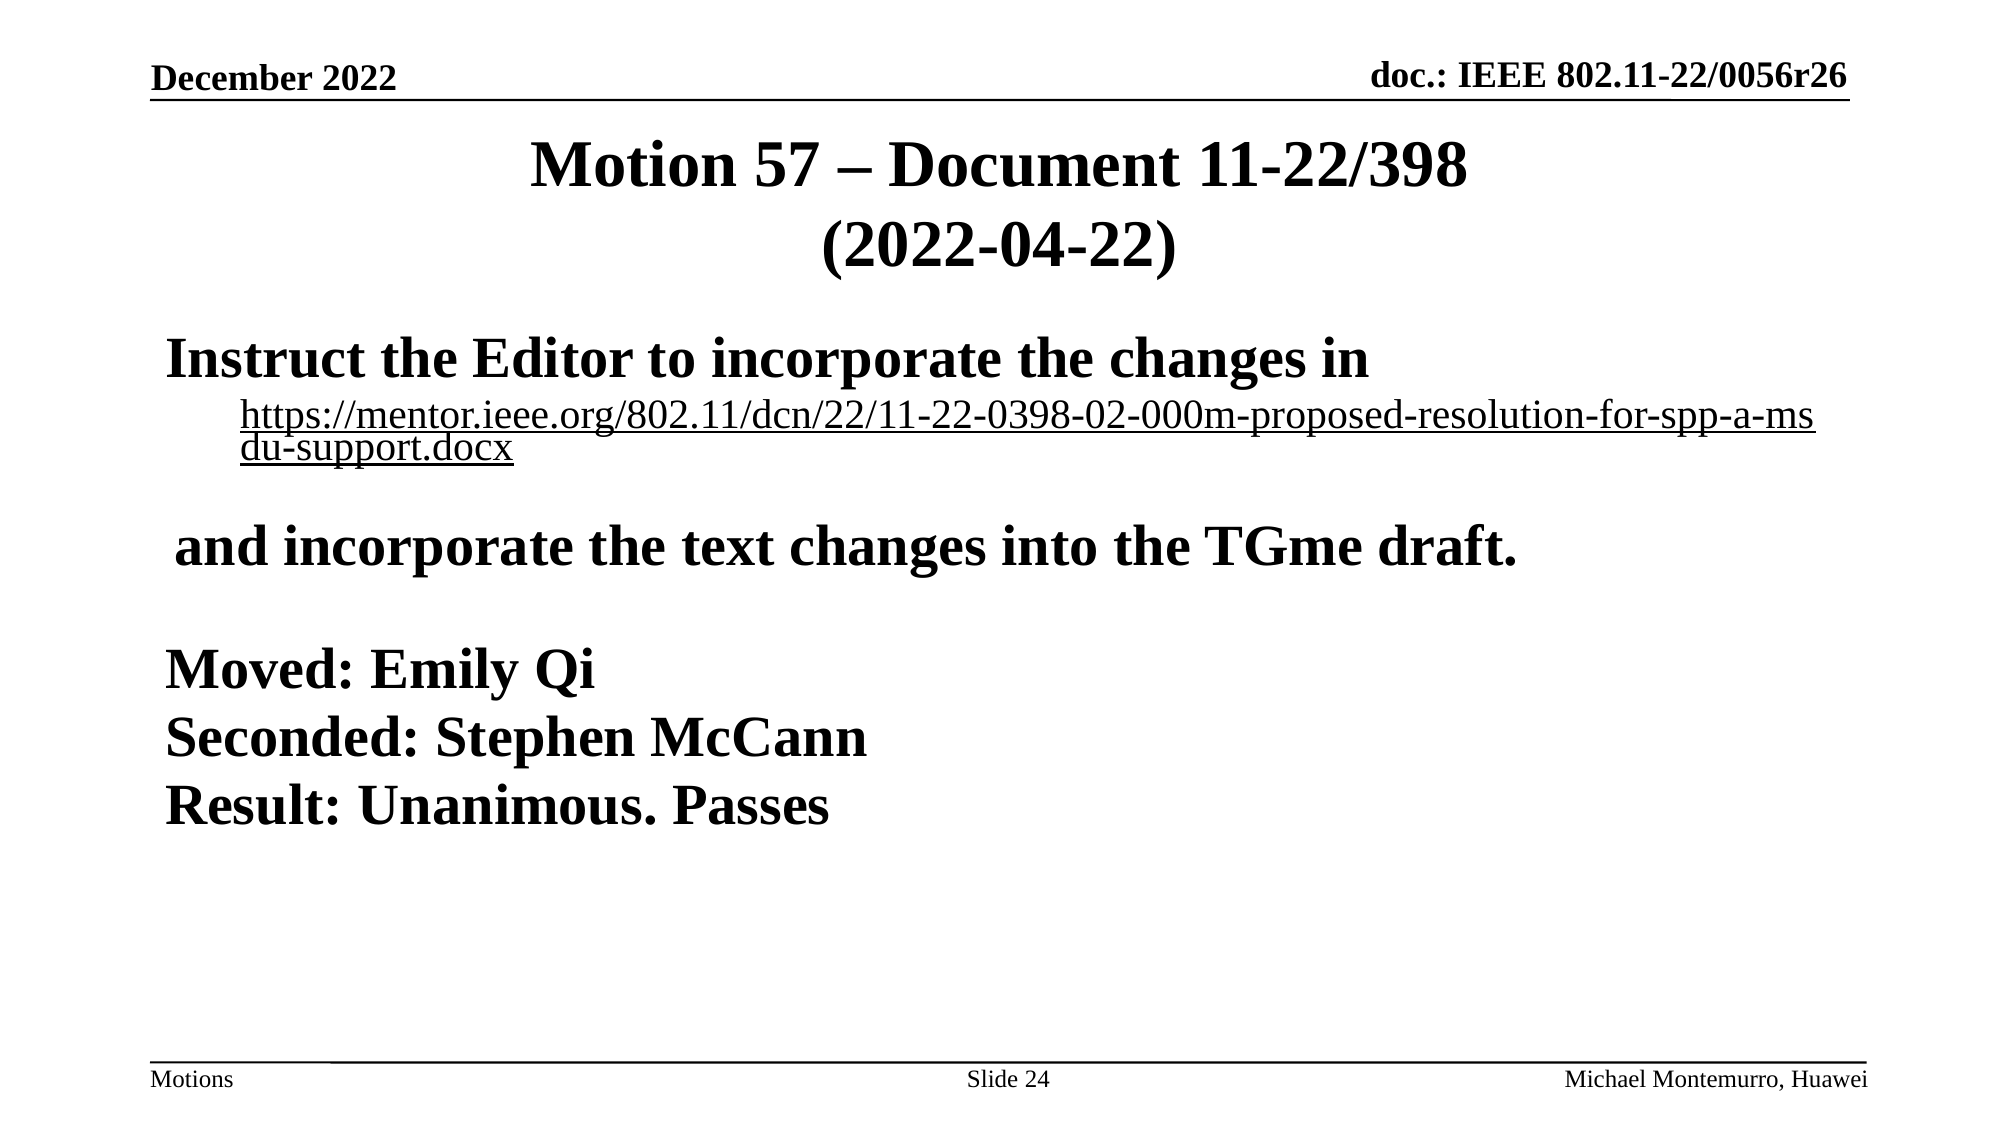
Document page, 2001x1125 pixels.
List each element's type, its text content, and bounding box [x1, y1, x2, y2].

slide_number Slide 24 [964, 1061, 1053, 1125]
title Motion 57 – Document 11-22/398 (2022-04-22) [150, 112, 1850, 288]
footer Michael Montemurro, Huawei [1266, 1061, 1869, 1093]
list Instruct the Editor to incorporate the changes in https://mentor.ieee.org/802.11/dcn/22/11-22-0398-02-000m-proposed-resolution-for-spp-a-msdu-support.docx and incorporate the text changes into the TGme draft. Moved: Emily Qi Seconded: Stephen McCann Result: Unanimous. Passes [150, 324, 1850, 1000]
